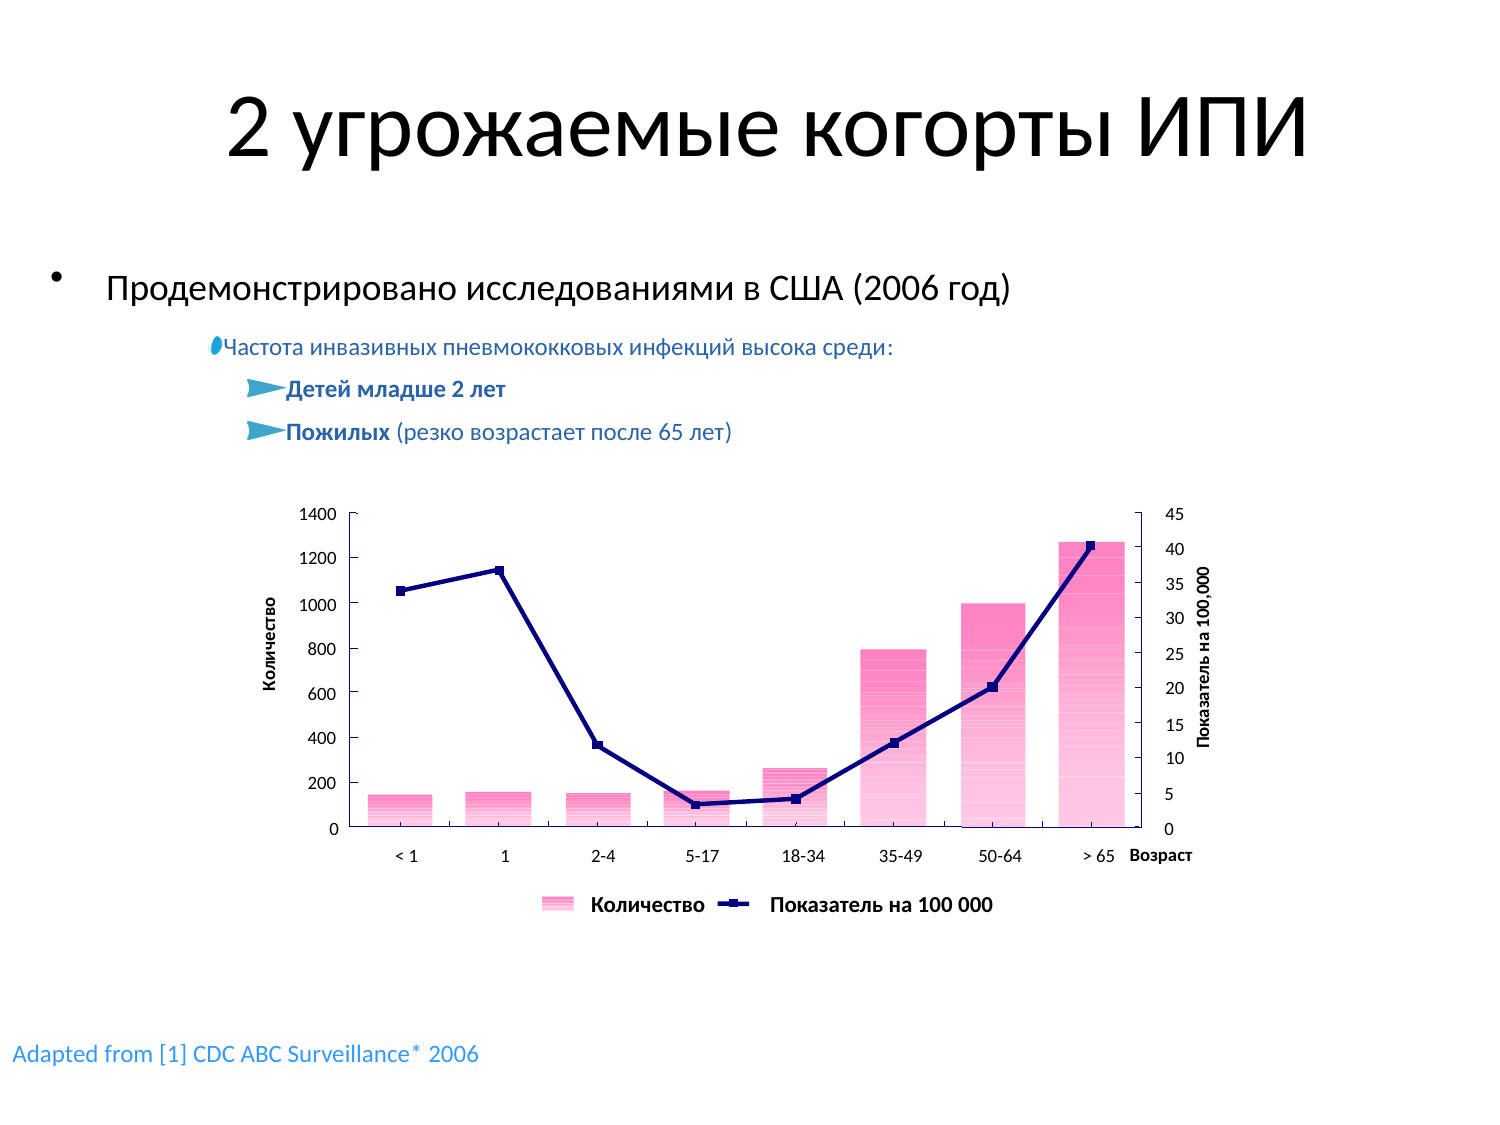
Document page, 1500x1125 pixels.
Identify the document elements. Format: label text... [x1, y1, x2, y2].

text_box [729, 899, 738, 907]
list Продемонстрировано исследованиями в США (2006 год) [34, 234, 1394, 1015]
text_box 800 [307, 636, 337, 660]
text_box Возраст [1129, 842, 1193, 865]
text_box 1400 [298, 501, 337, 525]
text_box [404, 546, 1090, 722]
text_box 400 [307, 726, 337, 749]
text_box [1058, 541, 1125, 827]
text_box 40 [1165, 536, 1185, 560]
text_box [349, 783, 358, 826]
text_box 5-17 [685, 843, 720, 867]
text_box 15 [1165, 712, 1185, 735]
text_box [396, 586, 404, 595]
text_box Частота инвазивных пневмококковых инфекций высока среди: Детей младше 2 лет Пожилых (резко возрастает после 65 лет) [193, 323, 1390, 453]
text_box 50-64 [978, 843, 1023, 867]
text_box [542, 896, 577, 914]
text_box 600 [307, 681, 337, 705]
text_box 20 [1165, 676, 1185, 699]
text_box [987, 683, 997, 692]
text_box [349, 649, 354, 691]
text_box 1 [500, 843, 511, 867]
title 2 угрожаемые когорты ИПИ [139, 26, 1398, 214]
text_box [1087, 541, 1095, 549]
text_box 25 [1165, 641, 1185, 664]
picture [207, 336, 224, 355]
text_box [349, 738, 357, 782]
text_box 10 [1165, 745, 1185, 769]
text_box 2-4 [591, 843, 616, 867]
text_box 0 [1164, 816, 1174, 840]
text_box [367, 649, 927, 828]
text_box 5 [1164, 782, 1174, 805]
text_box 30 [1165, 606, 1185, 629]
text_box Количество [256, 597, 279, 692]
text_box > 65 [1082, 843, 1116, 867]
picture [247, 379, 277, 397]
text_box 1200 [298, 546, 337, 569]
text_box < 1 [395, 843, 419, 867]
text_box Показатель на 100 000 [770, 889, 994, 918]
text_box Adapted from [1] CDC ABC Surveillance* 2006 [0, 1031, 704, 1058]
text_box 45 [1165, 501, 1185, 525]
text_box Количество [591, 889, 706, 918]
text_box 35-49 [879, 843, 923, 867]
text_box [961, 641, 1026, 827]
text_box [349, 603, 353, 648]
text_box [495, 567, 504, 575]
picture [247, 421, 277, 440]
text_box 18-34 [781, 843, 826, 867]
text_box [349, 692, 356, 737]
text_box 1000 [298, 592, 337, 615]
text_box 35 [1165, 571, 1185, 594]
text_box 200 [307, 771, 337, 794]
text_box 0 [329, 816, 340, 840]
text_box Показатель на 100,000 [1190, 521, 1213, 749]
